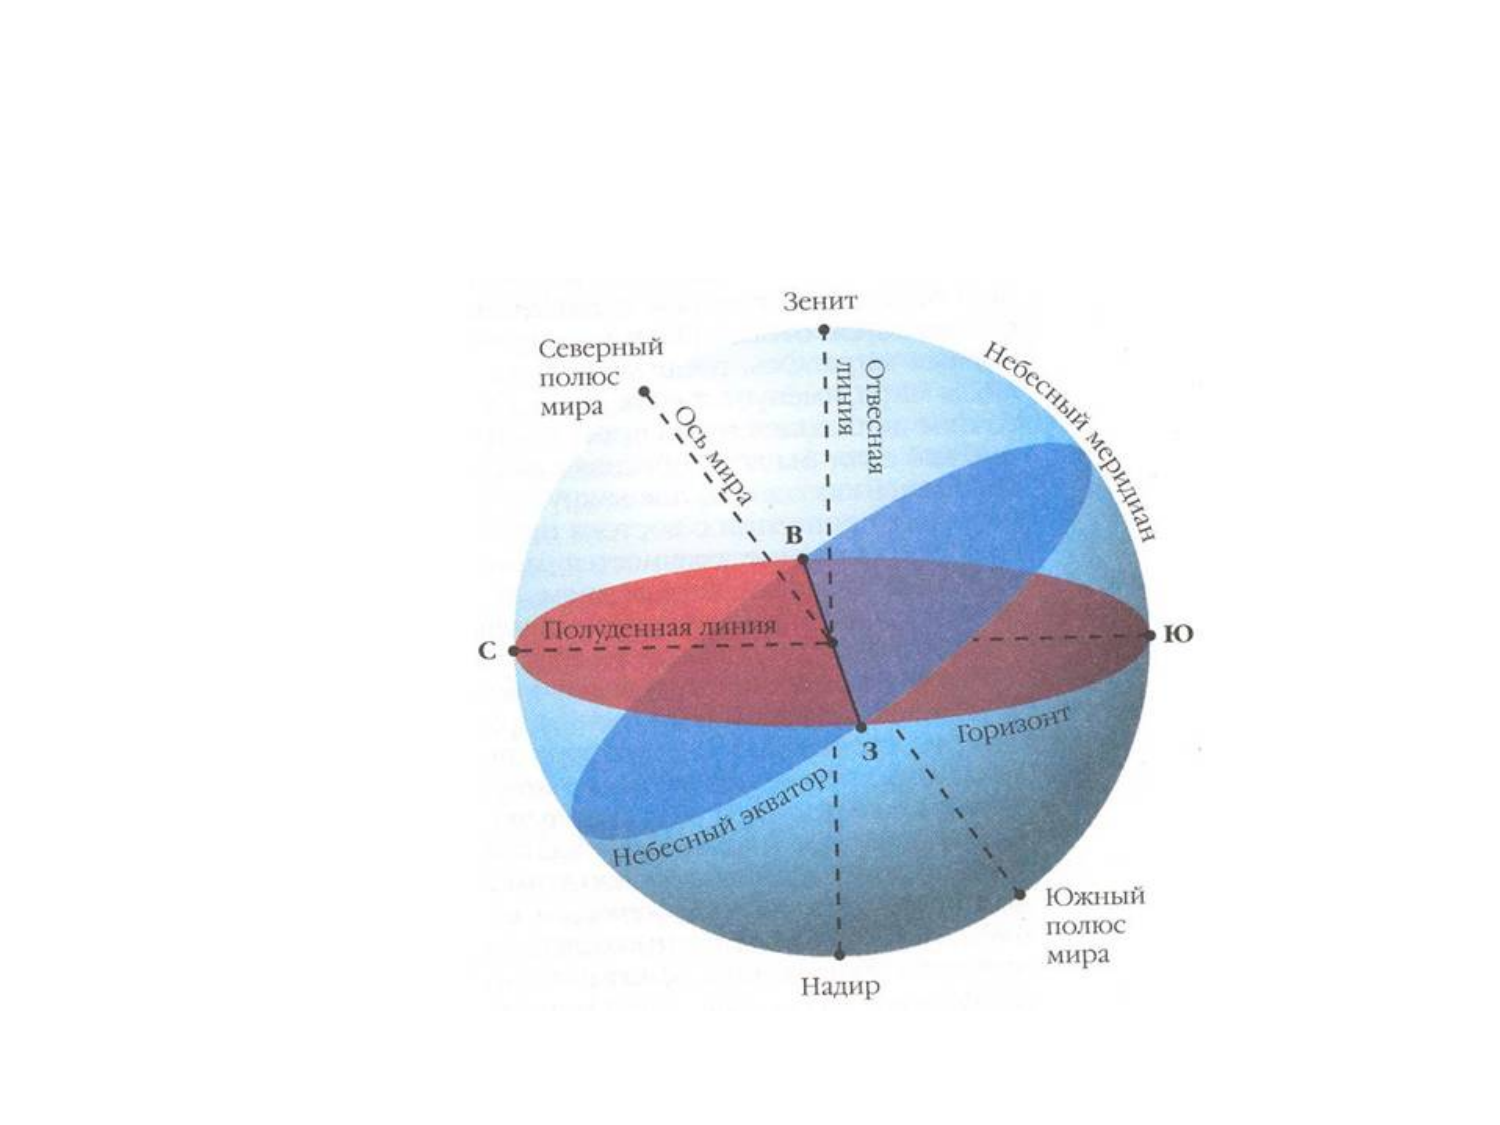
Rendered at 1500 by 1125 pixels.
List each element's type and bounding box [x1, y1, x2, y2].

picture [466, 278, 1208, 1011]
